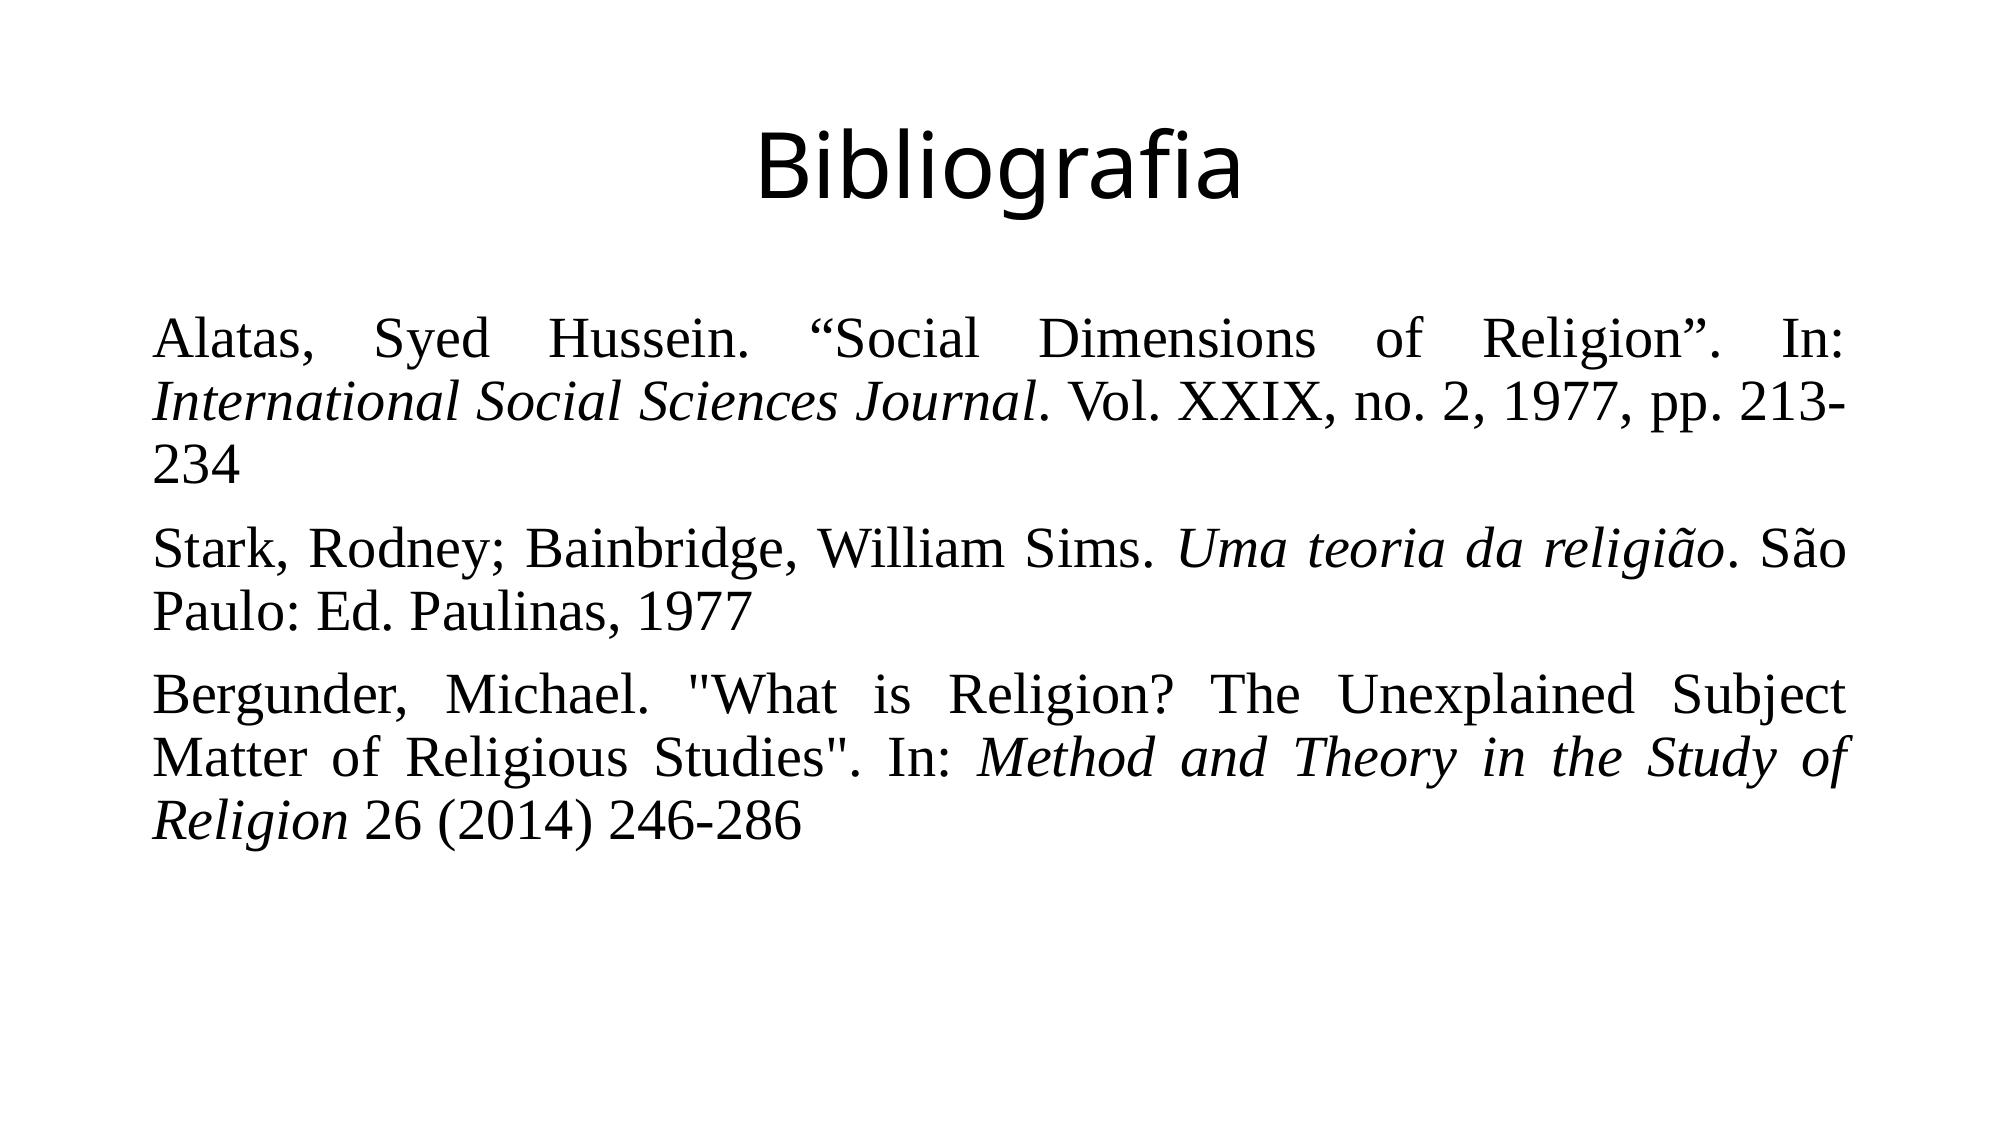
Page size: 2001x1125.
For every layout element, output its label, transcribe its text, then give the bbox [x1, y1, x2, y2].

title Bibliografia [137, 59, 1863, 278]
list Alatas, Syed Hussein. “Social Dimensions of Religion”. In: International Social Sciences Journal. Vol. XXIX, no. 2, 1977, pp. 213-234 Stark, Rodney; Bainbridge, William Sims. Uma teoria da religião. São Paulo: Ed. Paulinas, 1977 Bergunder, Michael. "What is Religion? The Unexplained Subject Matter of Religious Studies". In: Method and Theory in the Study of Religion 26 (2014) 246-286 [137, 299, 1863, 1014]
